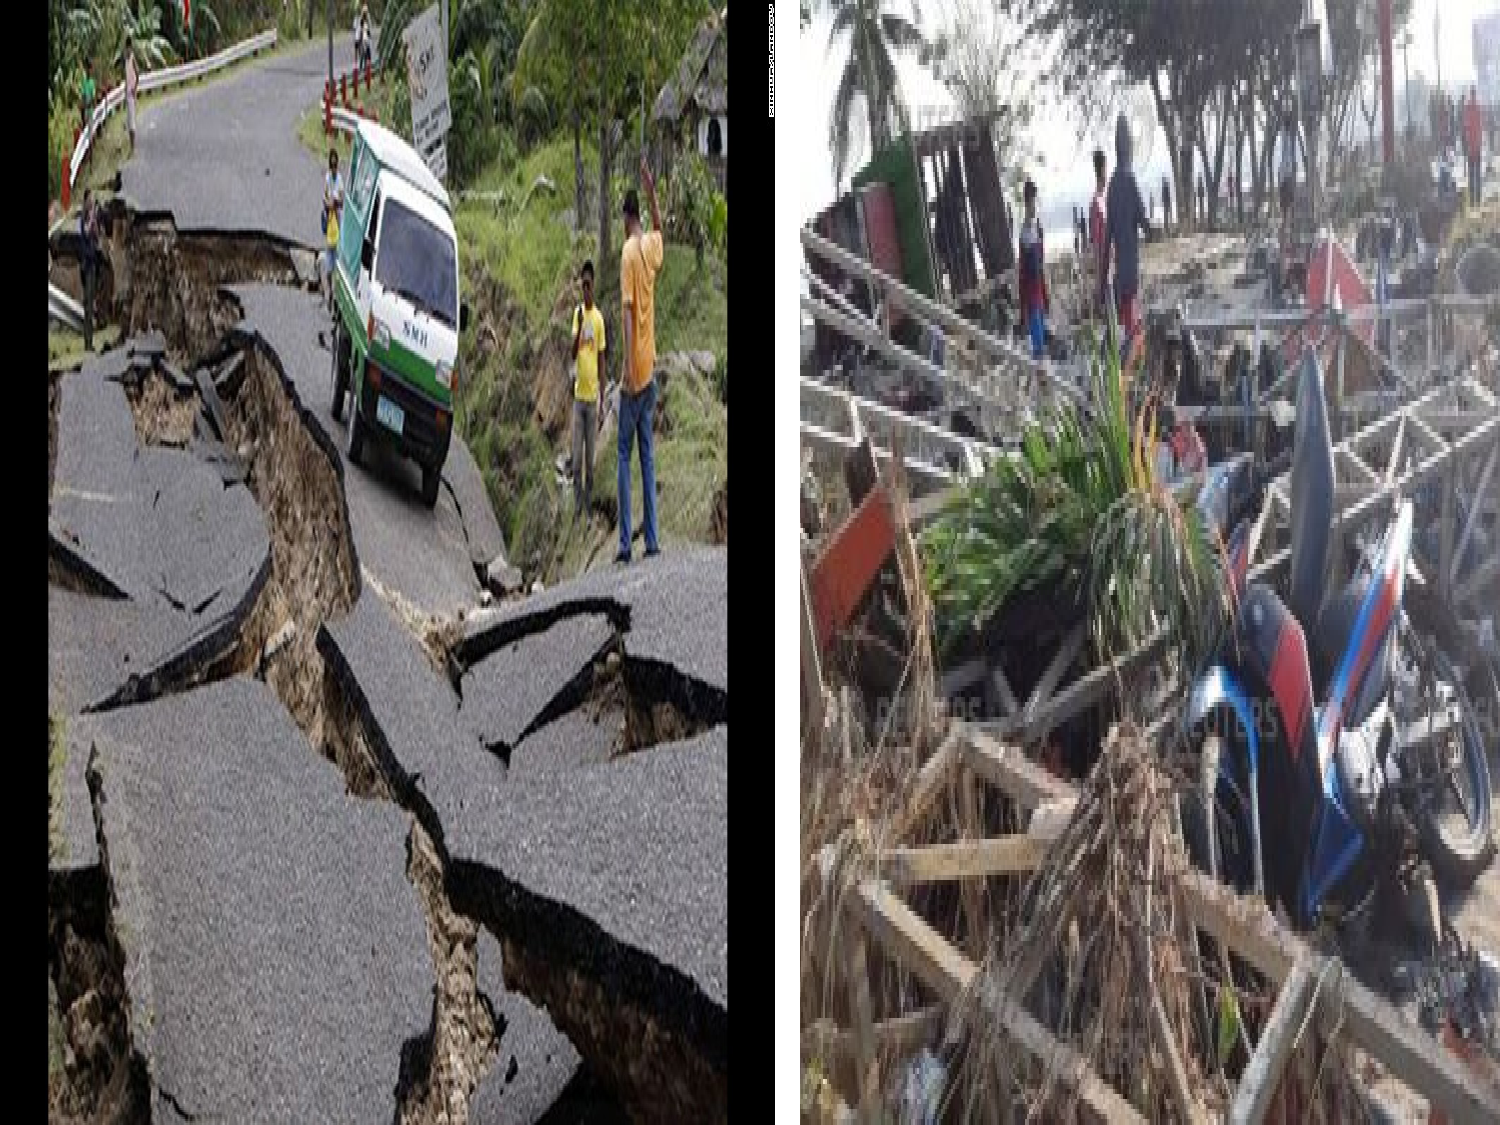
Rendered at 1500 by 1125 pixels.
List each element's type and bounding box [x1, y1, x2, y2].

list [799, 0, 1500, 1125]
list [0, 0, 776, 1125]
